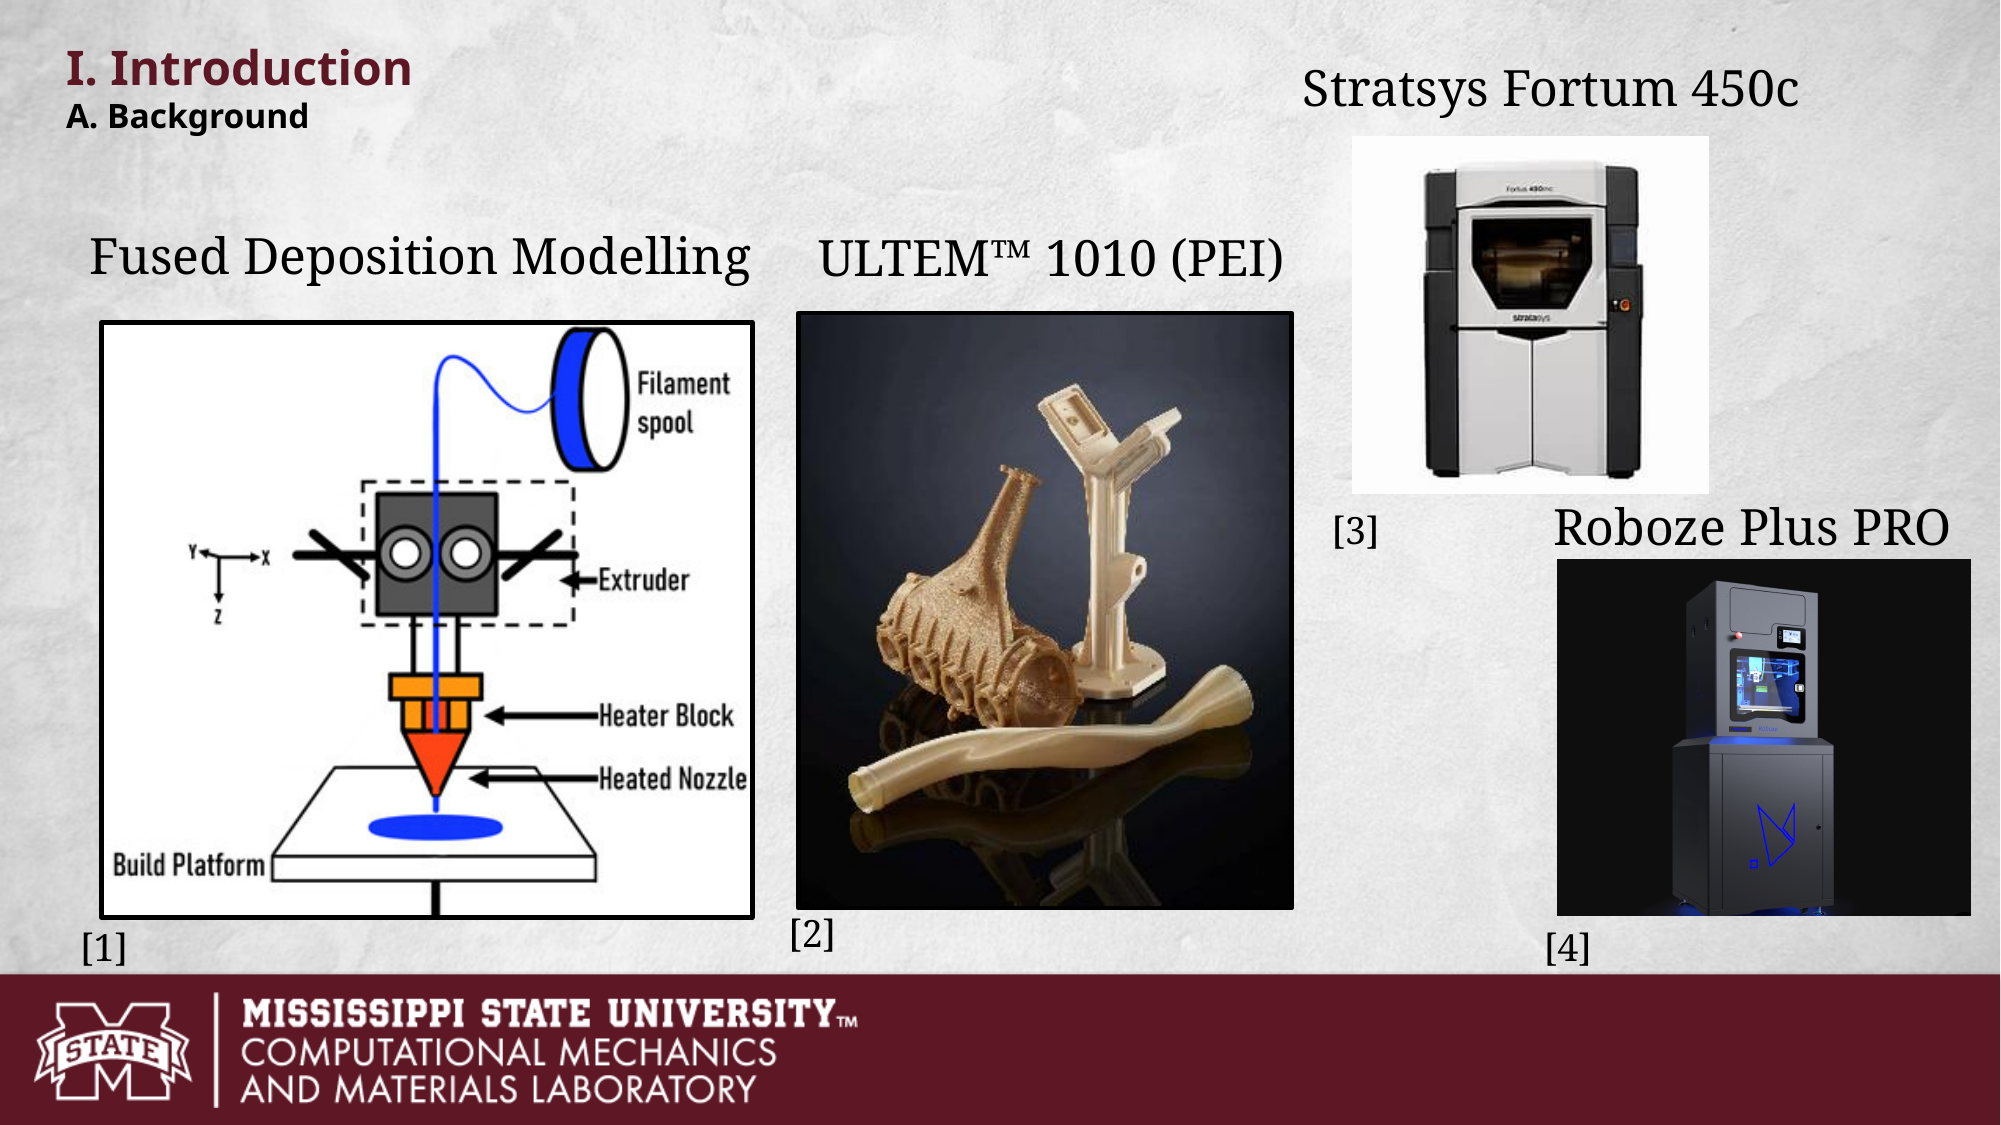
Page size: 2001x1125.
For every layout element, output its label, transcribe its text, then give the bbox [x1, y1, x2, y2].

text_box [1] [65, 917, 143, 977]
picture [800, 314, 1290, 906]
text_box ULTEM™ 1010 (PEI) [790, 219, 1300, 295]
title I. Introduction A. Background [51, 30, 1728, 144]
text_box Roboze Plus PRO [1538, 488, 1967, 563]
picture [1557, 558, 1971, 916]
picture [1351, 136, 1710, 494]
text_box [3] [1316, 499, 1395, 559]
picture [103, 324, 751, 916]
text_box Fused Deposition Modelling [74, 216, 780, 292]
text_box [4] [1529, 917, 1607, 977]
text_box [2] [773, 902, 851, 963]
text_box Stratsys Fortum 450c [1288, 48, 1815, 124]
picture [33, 992, 858, 1108]
